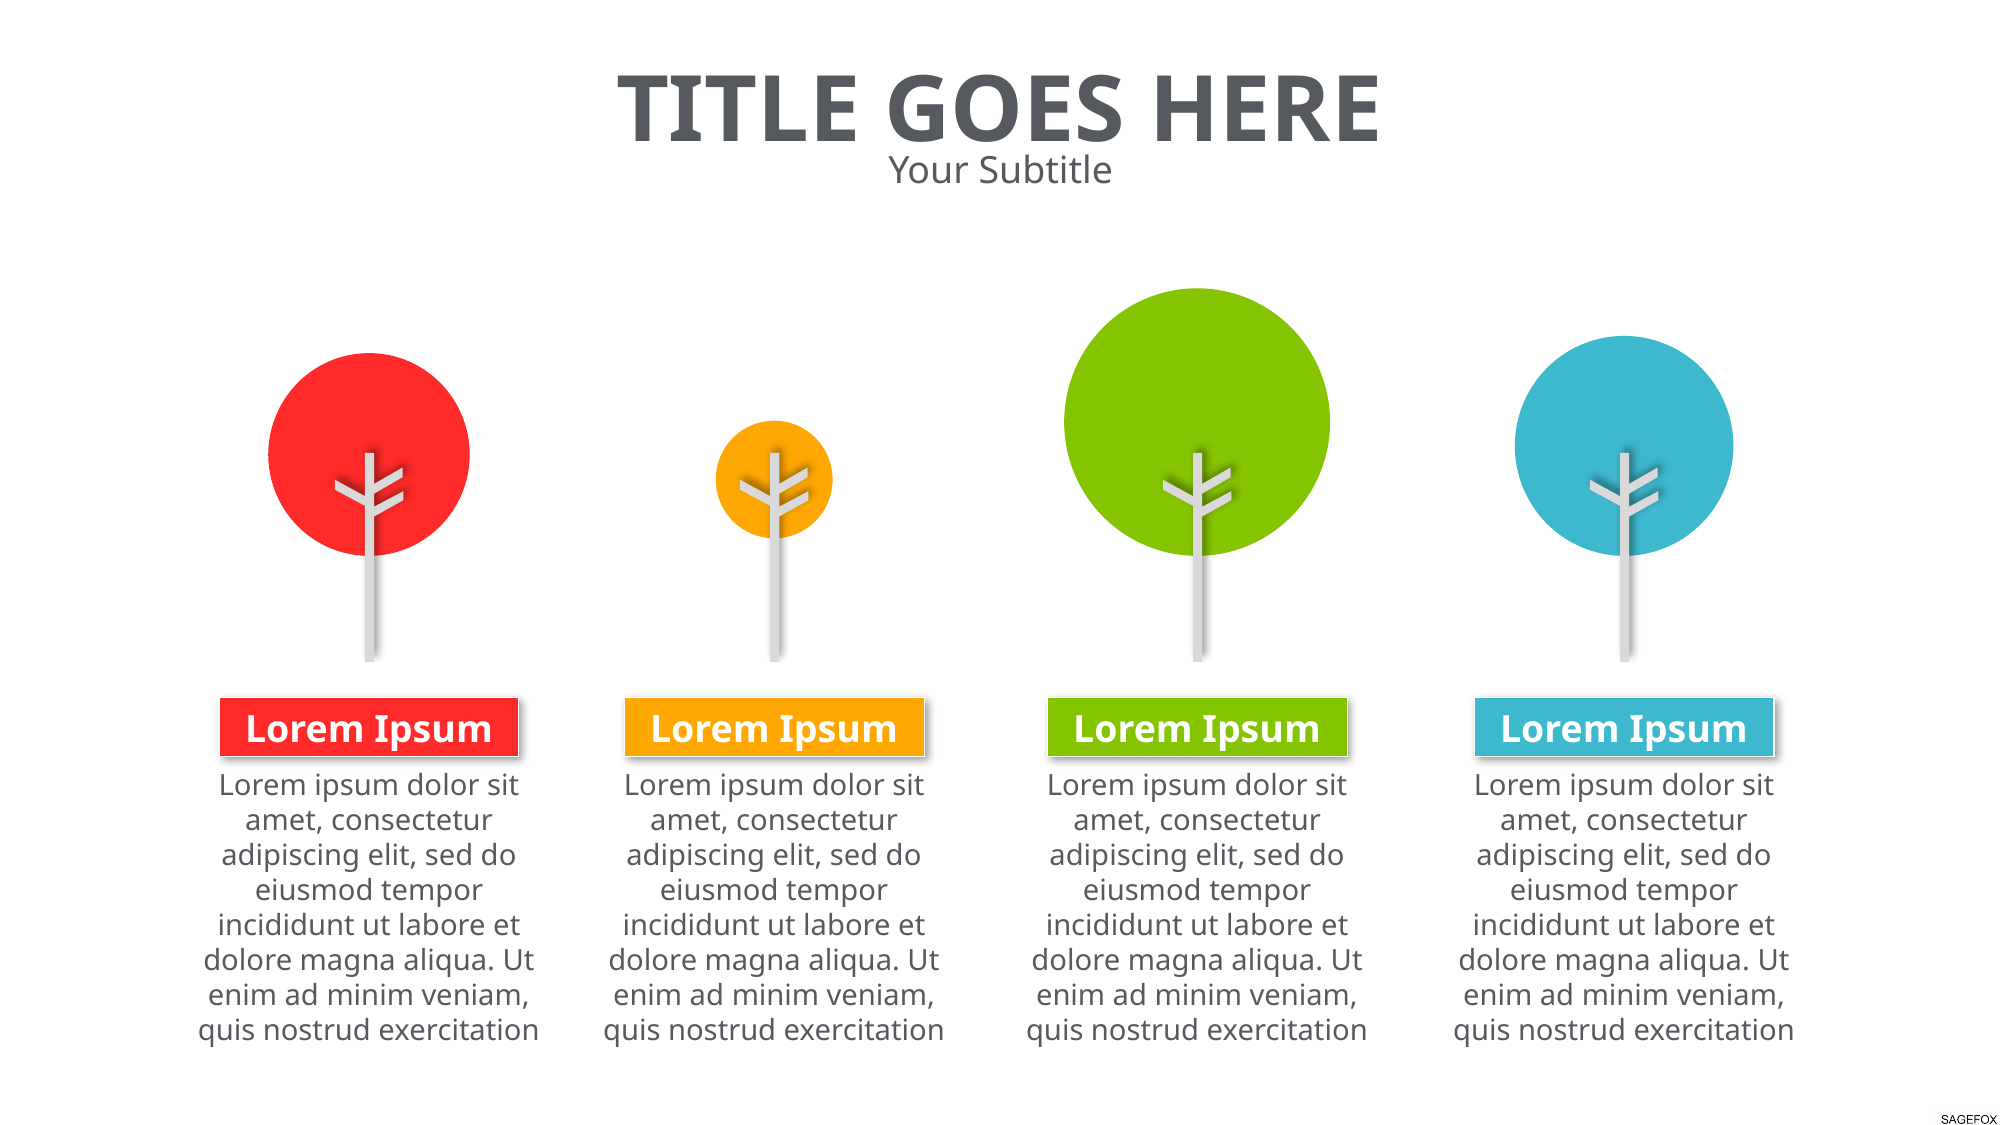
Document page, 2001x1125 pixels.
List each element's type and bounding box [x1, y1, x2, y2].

text_box [1063, 287, 1332, 557]
text_box [548, 42, 1452, 199]
text_box [334, 452, 404, 662]
picture [1938, 1114, 1999, 1125]
text_box [267, 352, 471, 557]
text_box [1009, 696, 1385, 1020]
text_box [1513, 334, 1735, 557]
text_box [1589, 452, 1659, 662]
text_box [181, 696, 557, 1020]
text_box [1436, 696, 1812, 1020]
text_box [739, 452, 809, 662]
text_box [1162, 452, 1232, 662]
text_box [586, 696, 962, 1020]
text_box [714, 419, 834, 539]
